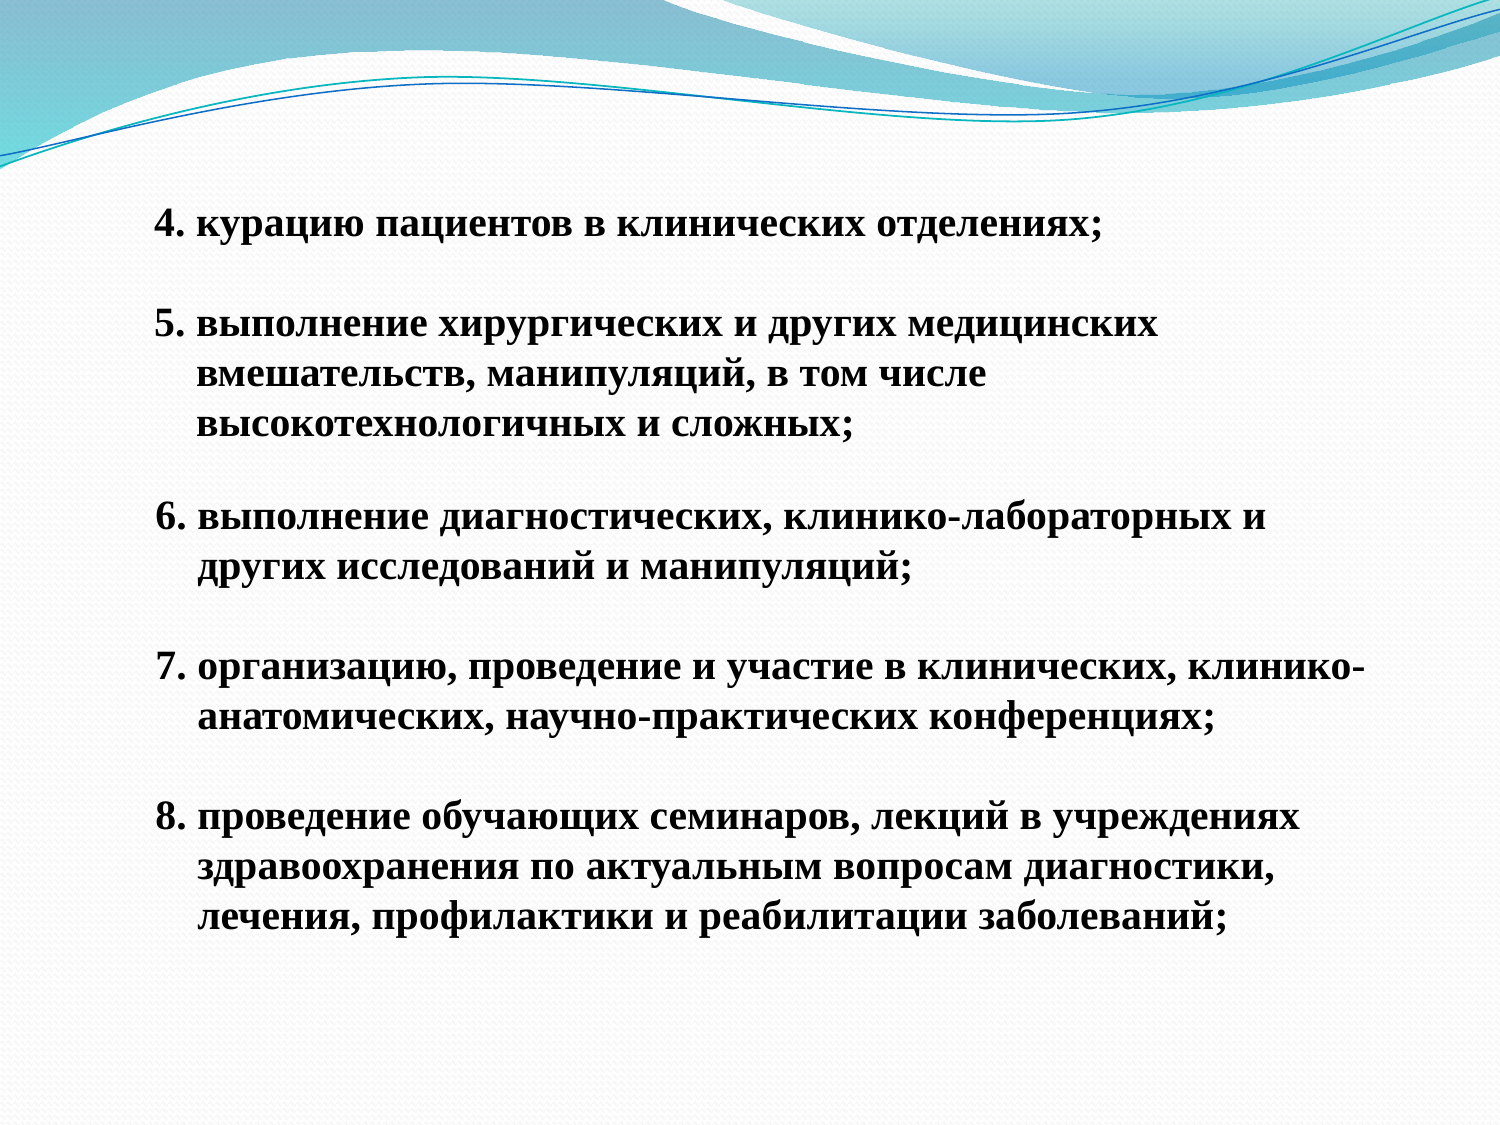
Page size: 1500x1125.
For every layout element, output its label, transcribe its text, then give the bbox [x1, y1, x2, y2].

text_box 4. курацию пациентов в клинических отделениях; 5. выполнение хирургических и других медицинских вмешательств, манипуляций, в том числе высокотехнологичных и сложных; [128, 187, 1360, 453]
text_box 6. выполнение диагностических, клинико-лабораторных и других исследований и манипуляций; 7. организацию, проведение и участие в клинических, клинико- анатомических, научно-практических конференциях; 8. проведение обучающих семинаров, лекций в учреждениях здравоохранения по актуальным вопросам диагностики, лечения, профилактики и реабилитации заболеваний; [140, 480, 1395, 946]
